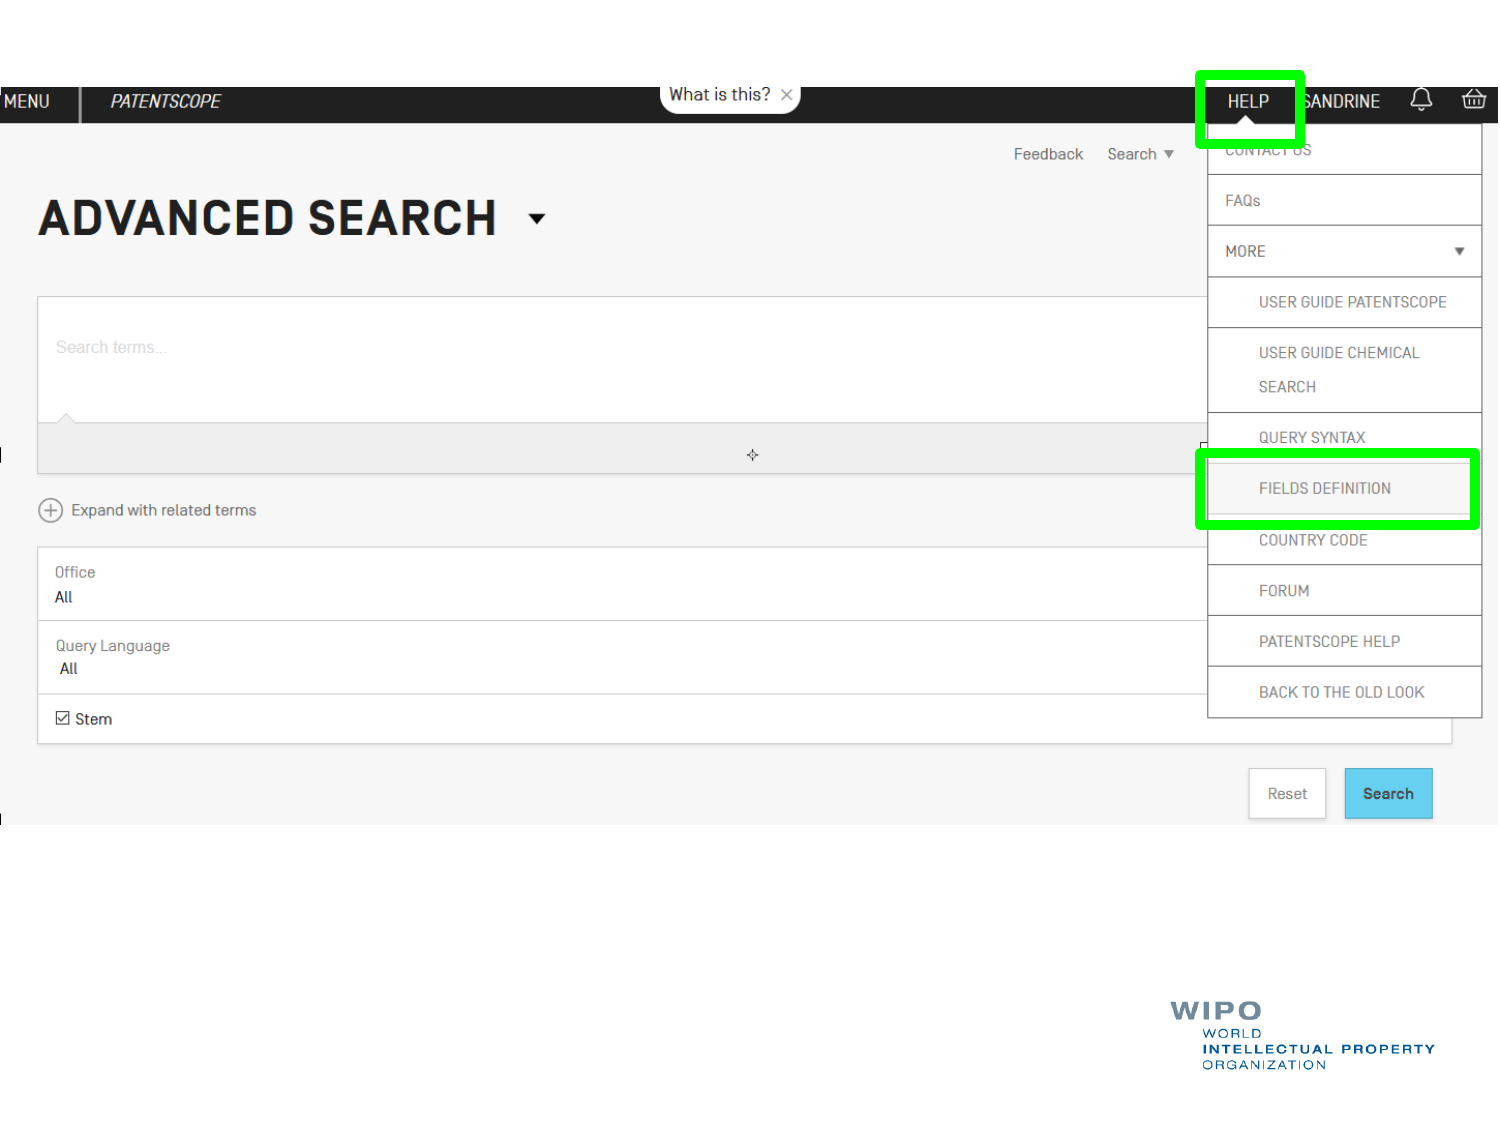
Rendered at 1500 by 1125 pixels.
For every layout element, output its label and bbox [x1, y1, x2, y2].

text_box [1200, 74, 1300, 85]
picture [0, 0, 1500, 1125]
